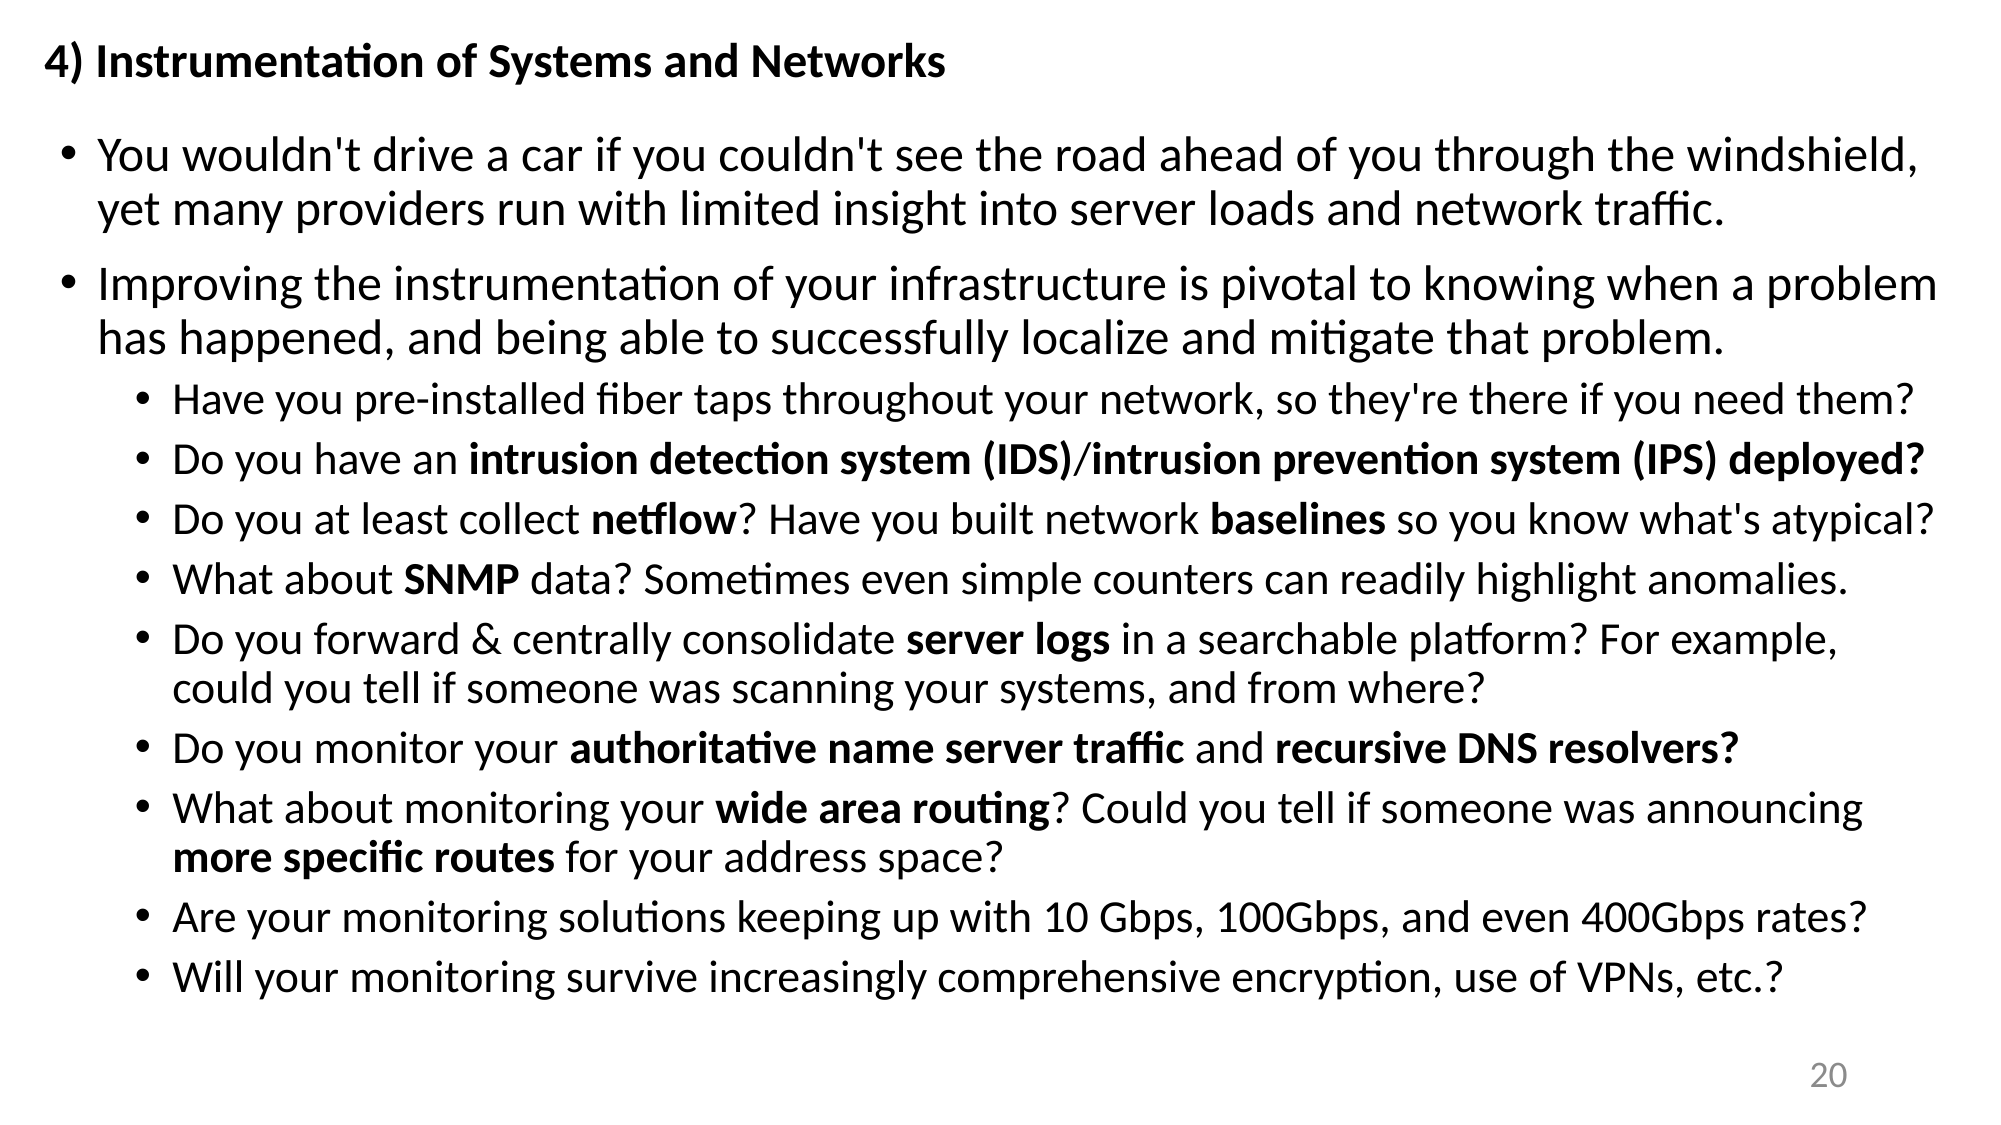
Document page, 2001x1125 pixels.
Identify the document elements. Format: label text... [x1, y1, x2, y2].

list You wouldn't drive a car if you couldn't see the road ahead of you through the windshield, yet many providers run with limited insight into server loads and network traffic. Improving the instrumentation of your infrastructure is pivotal to knowing when a problem has happened, and being able to successfully localize and mitigate that problem. Have you pre-installed fiber taps throughout your network, so they're there if you need them? Do you have an intrusion detection system (IDS)/intrusion prevention system (IPS) deployed? Do you at least collect netflow? Have you built network baselines so you know what's atypical? What about SNMP data? Sometimes even simple counters can readily highlight anomalies. Do you forward & centrally consolidate server logs in a searchable platform? For example, could you tell if someone was scanning your systems, and from where? Do you monitor your authoritative name server traffic and recursive DNS resolvers? What about monitoring your wide area routing? Could you tell if someone was announcing more specific routes for your address space? Are your monitoring solutions keeping up with 10 Gbps, 100Gbps, and even 400Gbps rates? Will your monitoring survive increasingly comprehensive encryption, use of VPNs, etc.? [44, 120, 1966, 1072]
title 4) Instrumentation of Systems and Networks [29, 27, 1966, 96]
slide_number 20 [1776, 1042, 1863, 1103]
